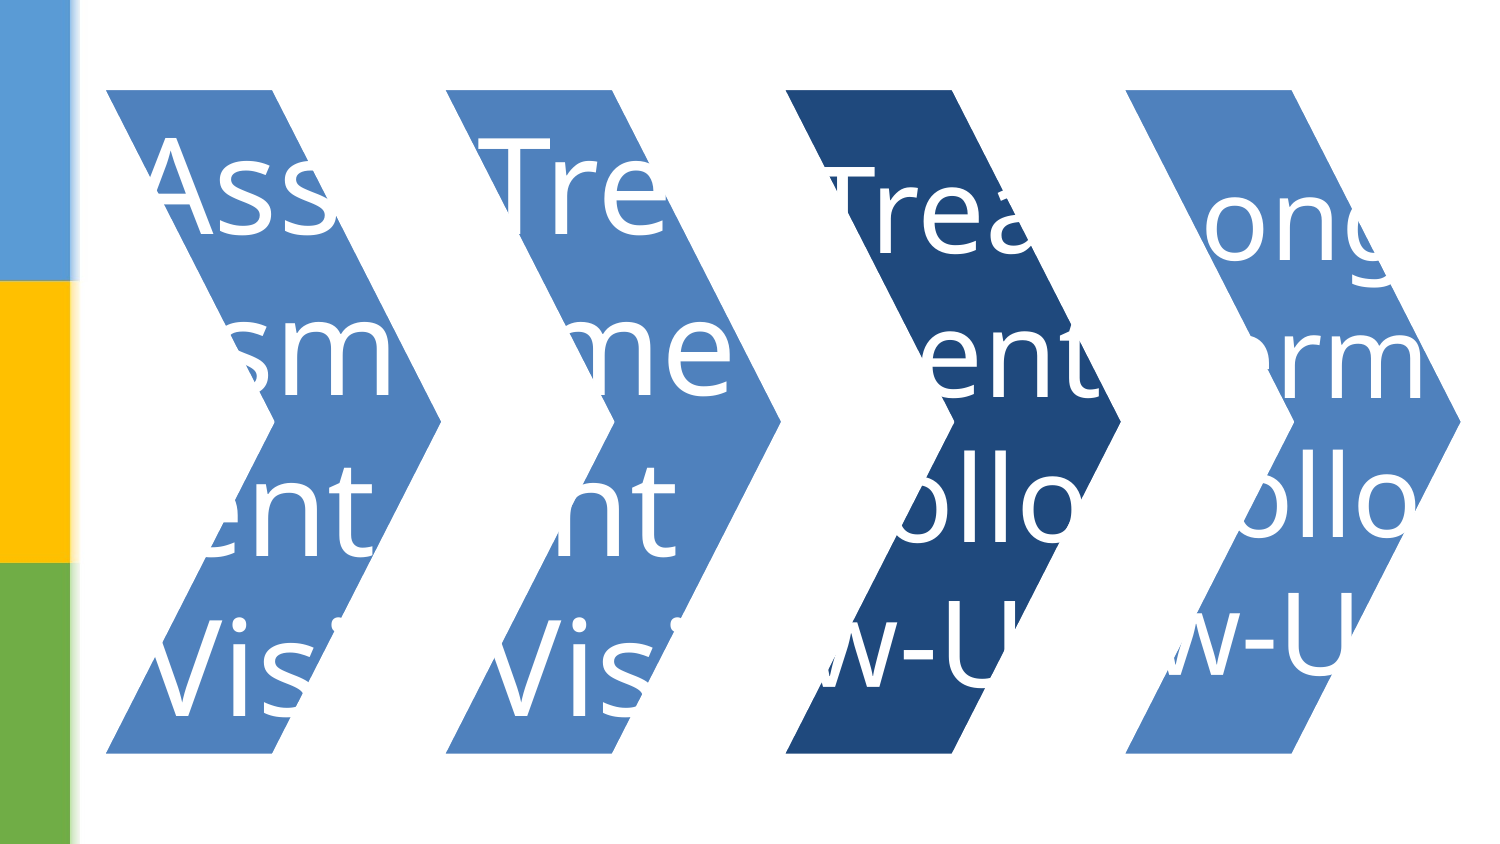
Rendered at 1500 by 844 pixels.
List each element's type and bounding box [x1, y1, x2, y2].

text_box [102, 87, 1463, 756]
picture [0, 0, 1500, 844]
